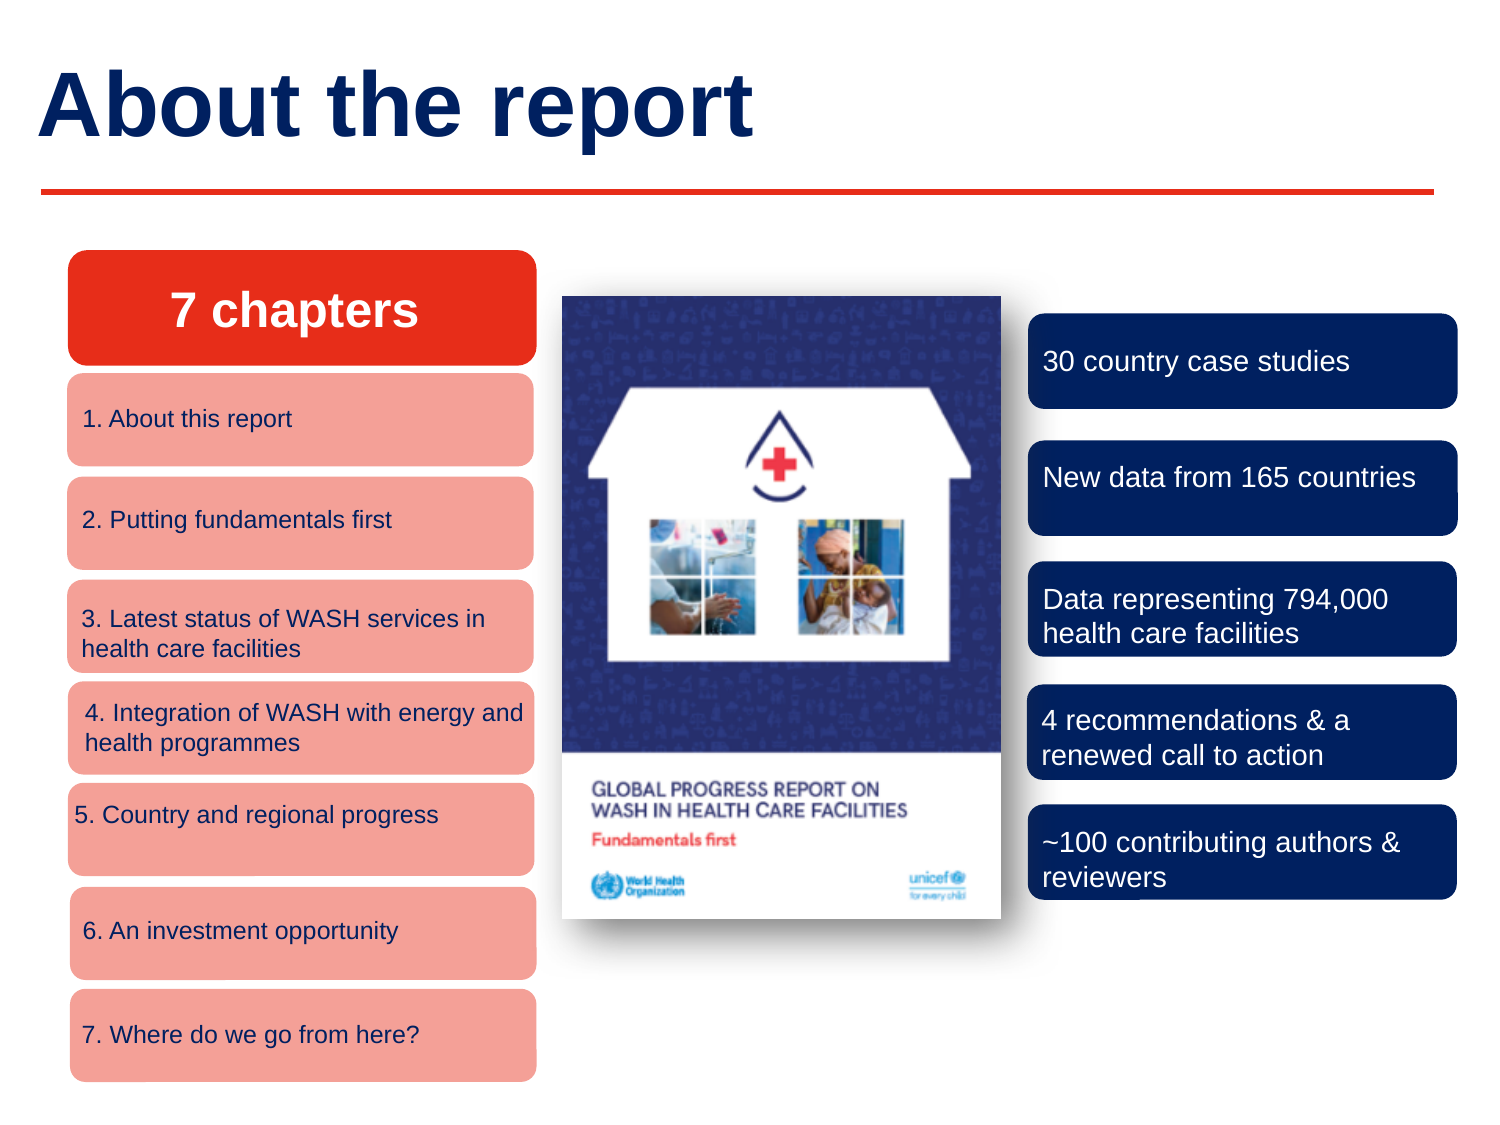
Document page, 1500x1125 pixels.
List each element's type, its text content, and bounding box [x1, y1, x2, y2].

text_box 4. Integration of WASH with energy and health programmes [70, 689, 545, 765]
text_box [1050, 803, 1458, 889]
text_box 2. Putting fundamentals first [67, 496, 497, 541]
text_box [68, 885, 538, 982]
text_box [68, 987, 538, 1084]
text_box [1050, 683, 1457, 693]
text_box 6. An investment opportunity [67, 906, 440, 952]
text_box [66, 475, 535, 571]
text_box [66, 781, 536, 878]
text_box 4 recommendations & a renewed call to action [1050, 693, 1457, 779]
text_box 1. About this report [67, 395, 463, 441]
picture [562, 296, 1001, 919]
text_box New data from 165 countries [1050, 450, 1457, 501]
text_box [1044, 312, 1459, 410]
title About the report [21, 0, 1316, 216]
text_box ~100 contributing authors & reviewers [1050, 816, 1457, 902]
text_box [66, 372, 535, 468]
text_box 7 chapters [67, 270, 522, 345]
text_box Data representing 794,000 health care facilities [1050, 572, 1458, 658]
text_box [1050, 439, 1459, 537]
text_box [66, 680, 535, 776]
text_box 30 country case studies [1049, 334, 1458, 385]
text_box 7. Where do we go from here? [66, 1010, 437, 1056]
text_box [66, 578, 535, 674]
text_box 3. Latest status of WASH services in health care facilities [66, 595, 521, 671]
text_box [66, 249, 538, 367]
text_box [1050, 560, 1457, 572]
text_box 5. Country and regional progress [59, 791, 521, 836]
